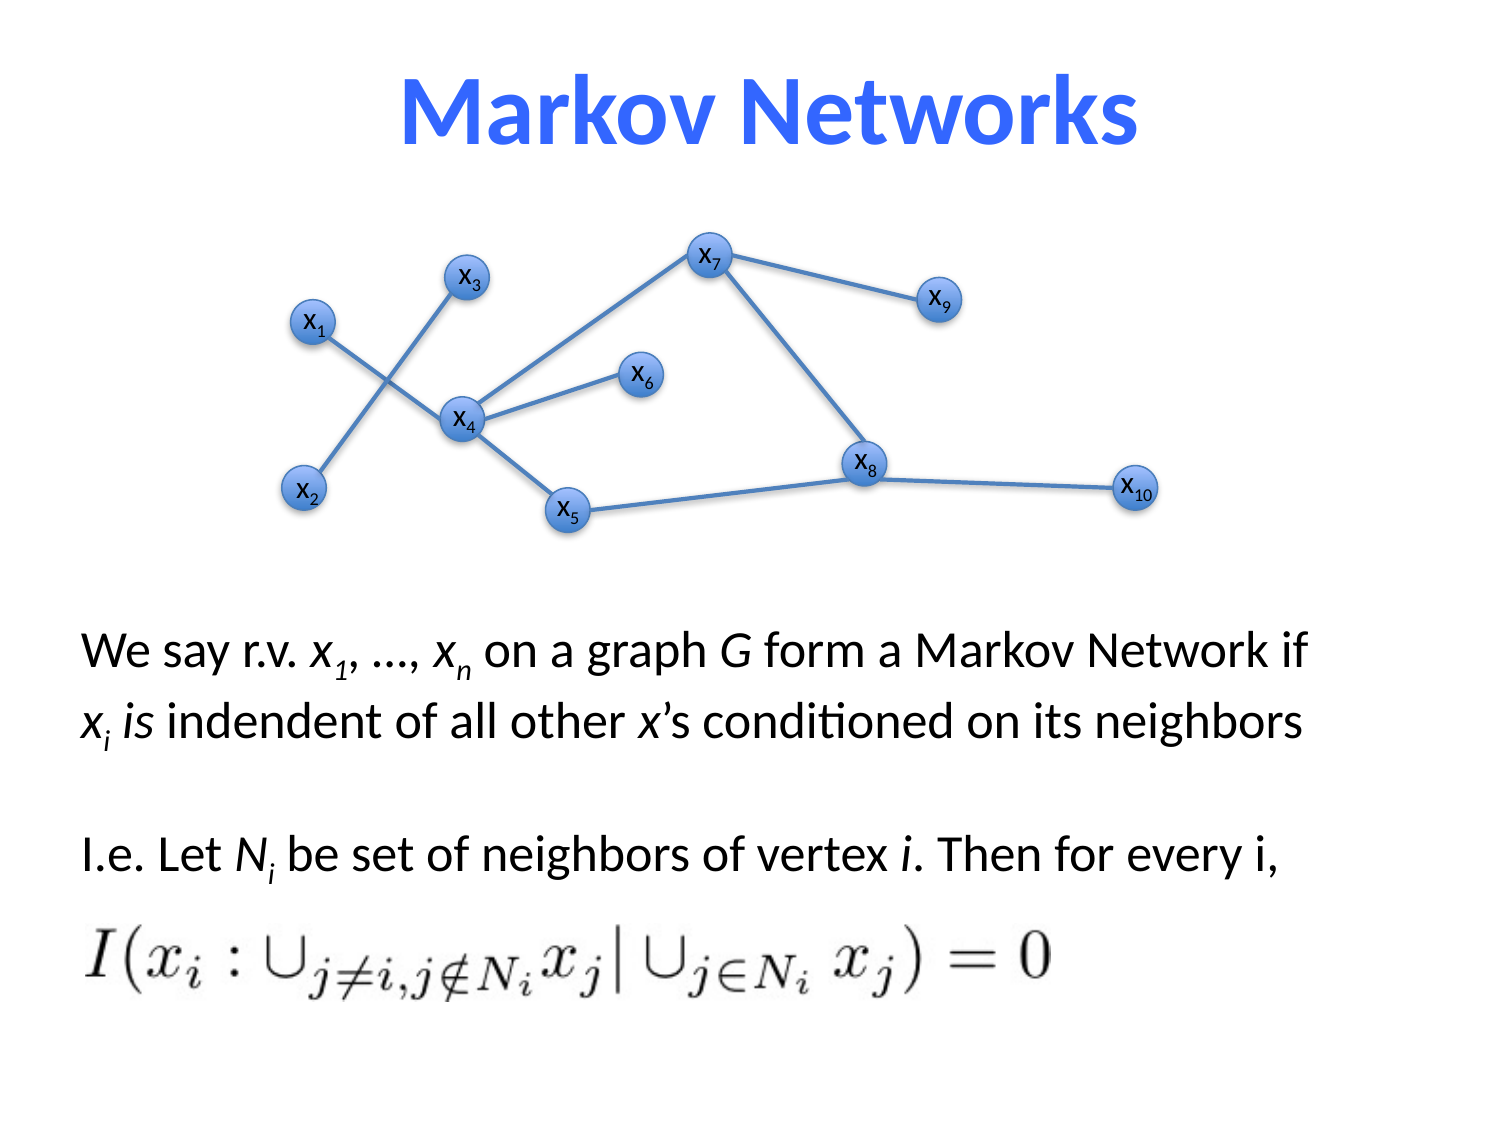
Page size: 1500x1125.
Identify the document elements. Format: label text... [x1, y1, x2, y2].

picture [85, 923, 1051, 1002]
text_box Markov Networks [26, 0, 1500, 248]
text_box x1 [288, 291, 320, 349]
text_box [879, 479, 1114, 489]
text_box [731, 254, 918, 300]
text_box x9 [913, 266, 977, 325]
text_box x3 [443, 245, 507, 303]
text_box x8 [839, 430, 903, 488]
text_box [477, 254, 688, 404]
text_box x10 [1105, 455, 1184, 513]
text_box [477, 434, 553, 495]
text_box x2 [281, 459, 344, 517]
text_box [319, 292, 452, 473]
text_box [484, 374, 620, 420]
text_box x4 [455, 387, 501, 445]
text_box x5 [542, 478, 605, 536]
text_box x7 [683, 224, 747, 282]
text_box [589, 479, 849, 511]
text_box We say r.v. x1, …, xn on a graph G form a Markov Network if xi is indendent of all other x’s conditioned on its neighbors I.e. Let Ni be set of neighbors of vertex i. Then for every i, [66, 607, 1427, 1024]
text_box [725, 270, 865, 442]
